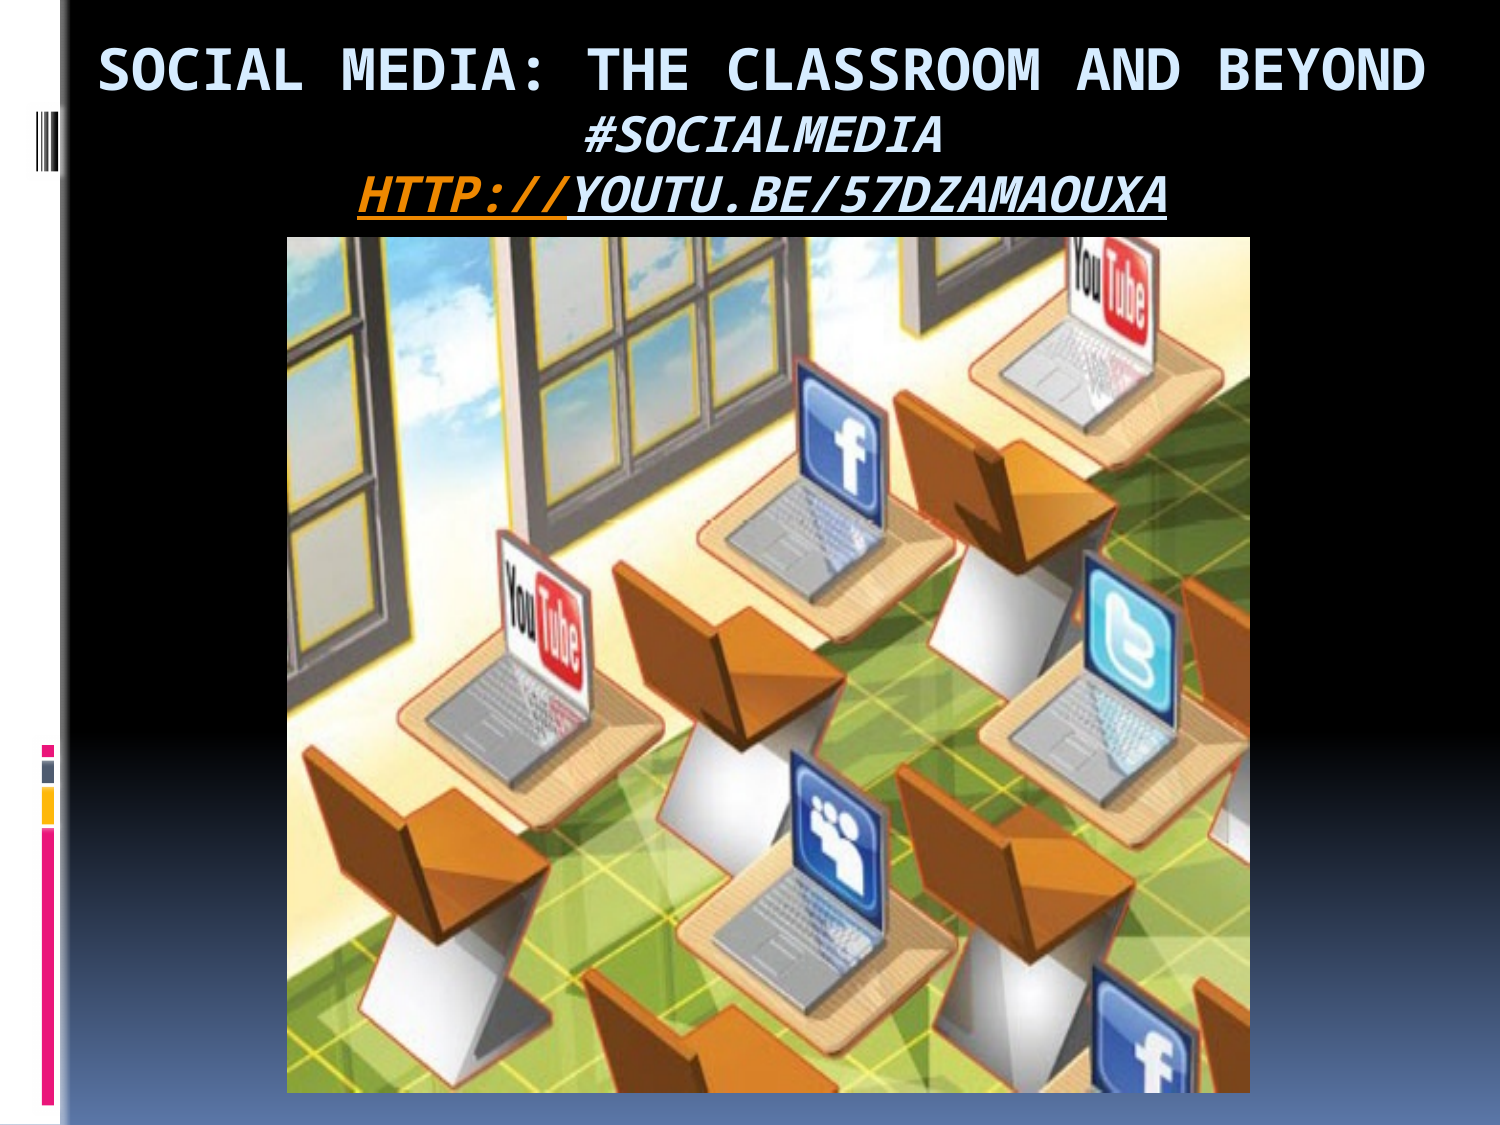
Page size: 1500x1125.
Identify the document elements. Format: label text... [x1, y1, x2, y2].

title Social Media: the Classroom and Beyond #socialmedia http://youtu.be/57dzaMaouXA [62, 24, 1463, 475]
picture [286, 236, 1251, 1094]
